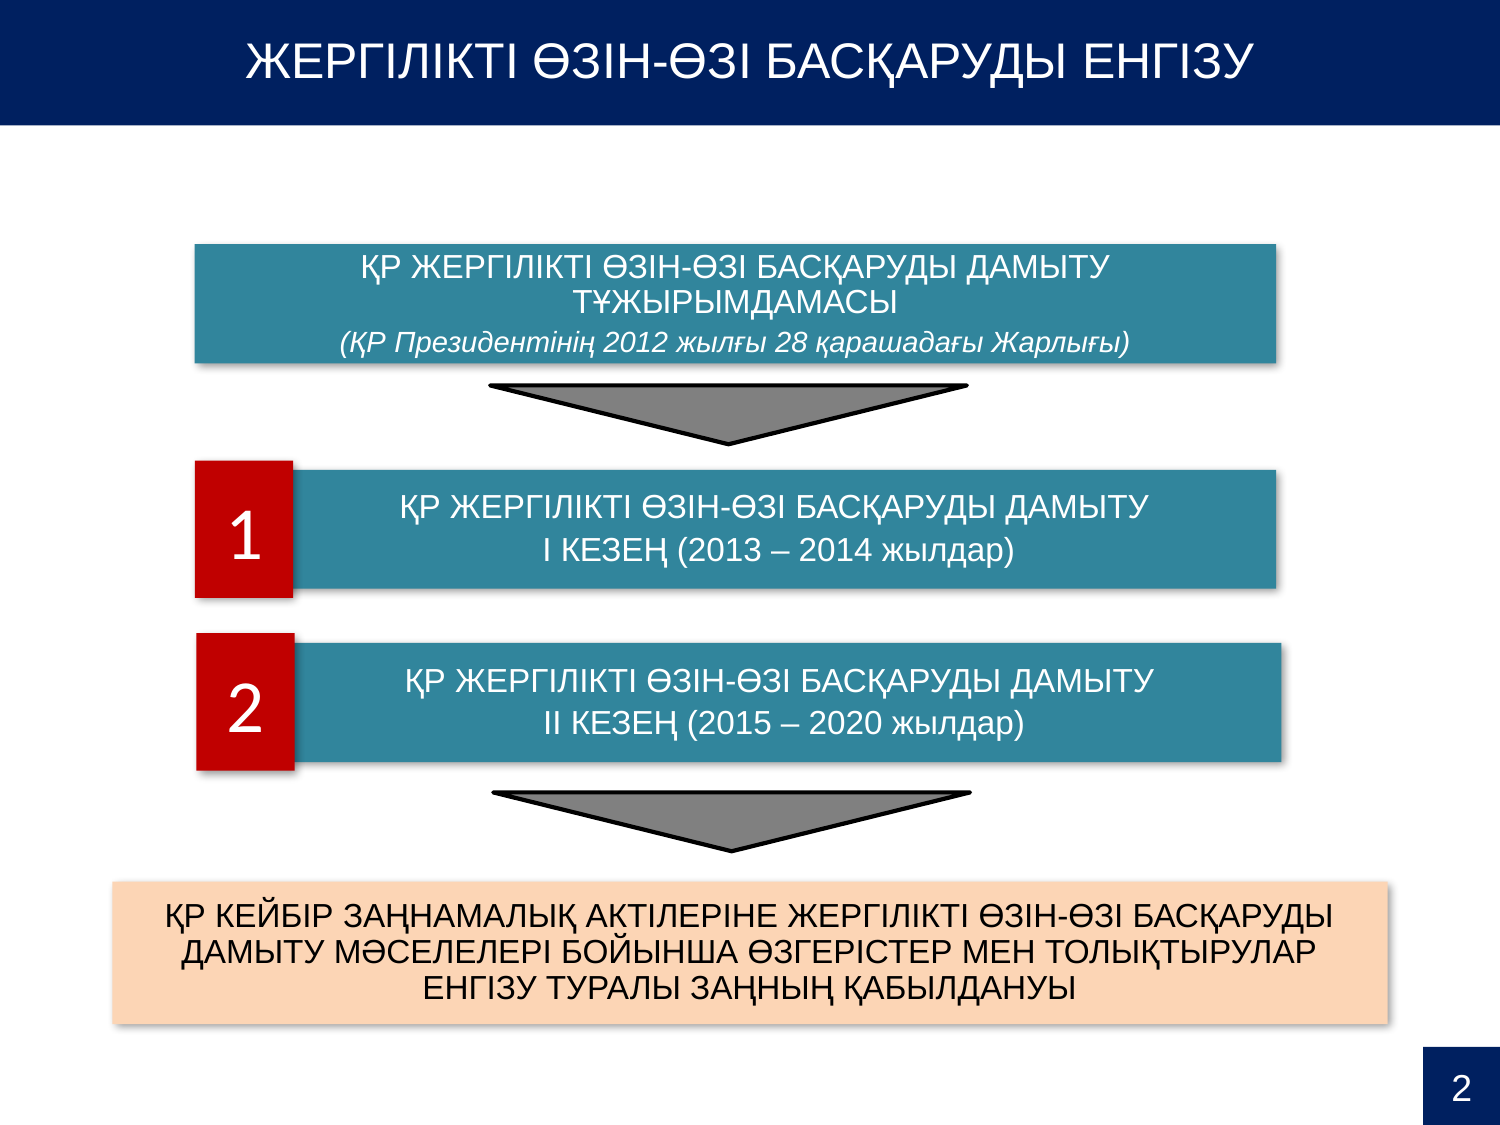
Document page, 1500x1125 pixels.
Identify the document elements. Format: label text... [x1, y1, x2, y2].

text_box ҚР КЕЙБІР ЗАҢНАМАЛЫҚ АКТІЛЕРІНЕ ЖЕРГІЛІКТІ ӨЗІН-ӨЗІ БАСҚАРУДЫ ДАМЫТУ МӘСЕЛЕЛЕРІ БОЙЫНША ӨЗГЕРІСТЕР МЕН ТОЛЫҚТЫРУЛАР ЕНГІЗУ ТУРАЛЫ ЗАҢНЫҢ ҚАБЫЛДАНУЫ [110, 879, 1390, 1026]
text_box ҚР ЖЕРГІЛІКТІ ӨЗІН-ӨЗІ БАСҚАРУДЫ ДАМЫТУ II КЕЗЕҢ (2015 – 2020 жылдар) [307, 641, 1283, 764]
text_box ЖЕРГІЛІКТІ ӨЗІН-ӨЗІ БАСҚАРУДЫ ЕНГІЗУ [0, 0, 1500, 126]
text_box [488, 383, 969, 447]
text_box 2 [194, 631, 297, 773]
text_box ҚР ЖЕРГІЛІКТІ ӨЗІН-ӨЗІ БАСҚАРУДЫ ДАМЫТУ I КЕЗЕҢ (2013 – 2014 жылдар) [306, 468, 1278, 591]
text_box 1 [193, 459, 295, 600]
text_box ҚР ЖЕРГІЛІКТІ ӨЗІН-ӨЗІ БАСҚАРУДЫ ДАМЫТУ ТҰЖЫРЫМДАМАСЫ (ҚР Президентінің 2012 жылғы 28 қарашадағы Жарлығы) [193, 242, 1278, 366]
text_box 2 [1423, 1046, 1500, 1125]
text_box [491, 790, 973, 854]
